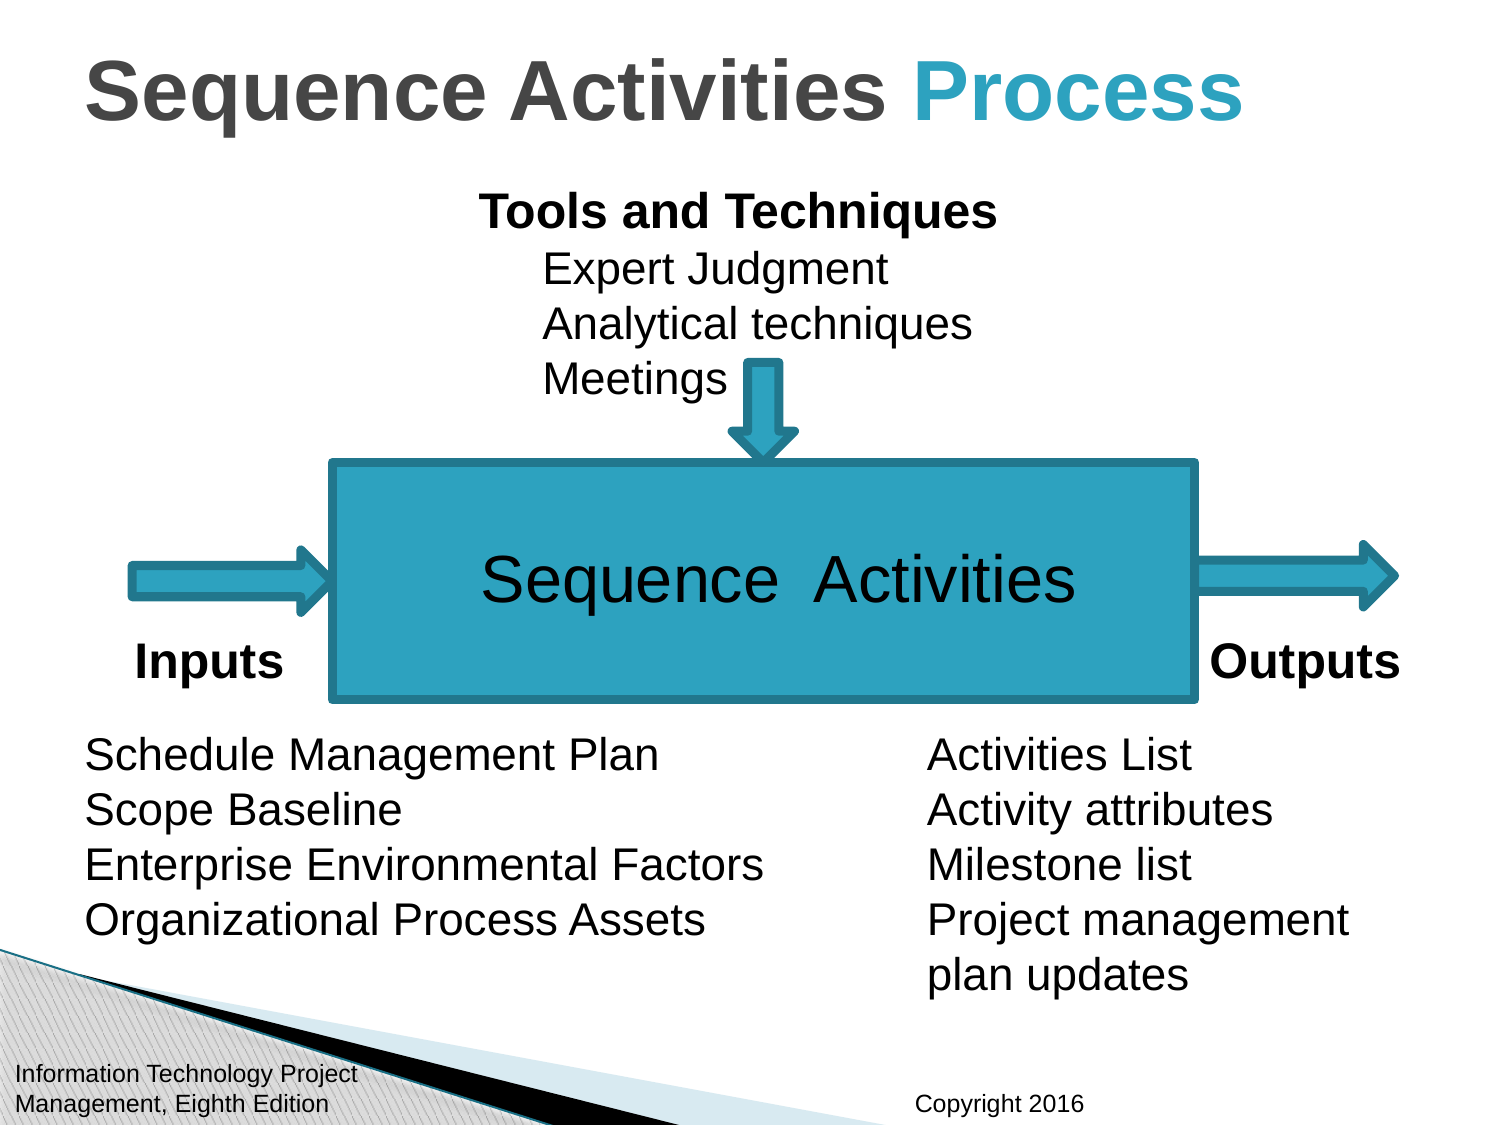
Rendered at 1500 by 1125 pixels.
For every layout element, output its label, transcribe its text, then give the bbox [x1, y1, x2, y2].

text_box Sequence Activities [465, 528, 1154, 623]
title Sequence Activities Process [69, 0, 1455, 181]
text_box [328, 458, 1199, 704]
text_box [1190, 540, 1400, 612]
text_box Activities List Activity attributes Milestone list Project management plan updates [912, 717, 1388, 1007]
text_box Schedule Management Plan Scope Baseline Enterprise Environmental Factors Organizational Process Assets [69, 716, 795, 952]
text_box Inputs [119, 620, 345, 696]
text_box [127, 545, 337, 617]
text_box [727, 357, 799, 467]
text_box Tools and Techniques Expert Judgment Analytical techniques Meetings [463, 171, 1214, 412]
text_box Outputs [1194, 620, 1420, 696]
